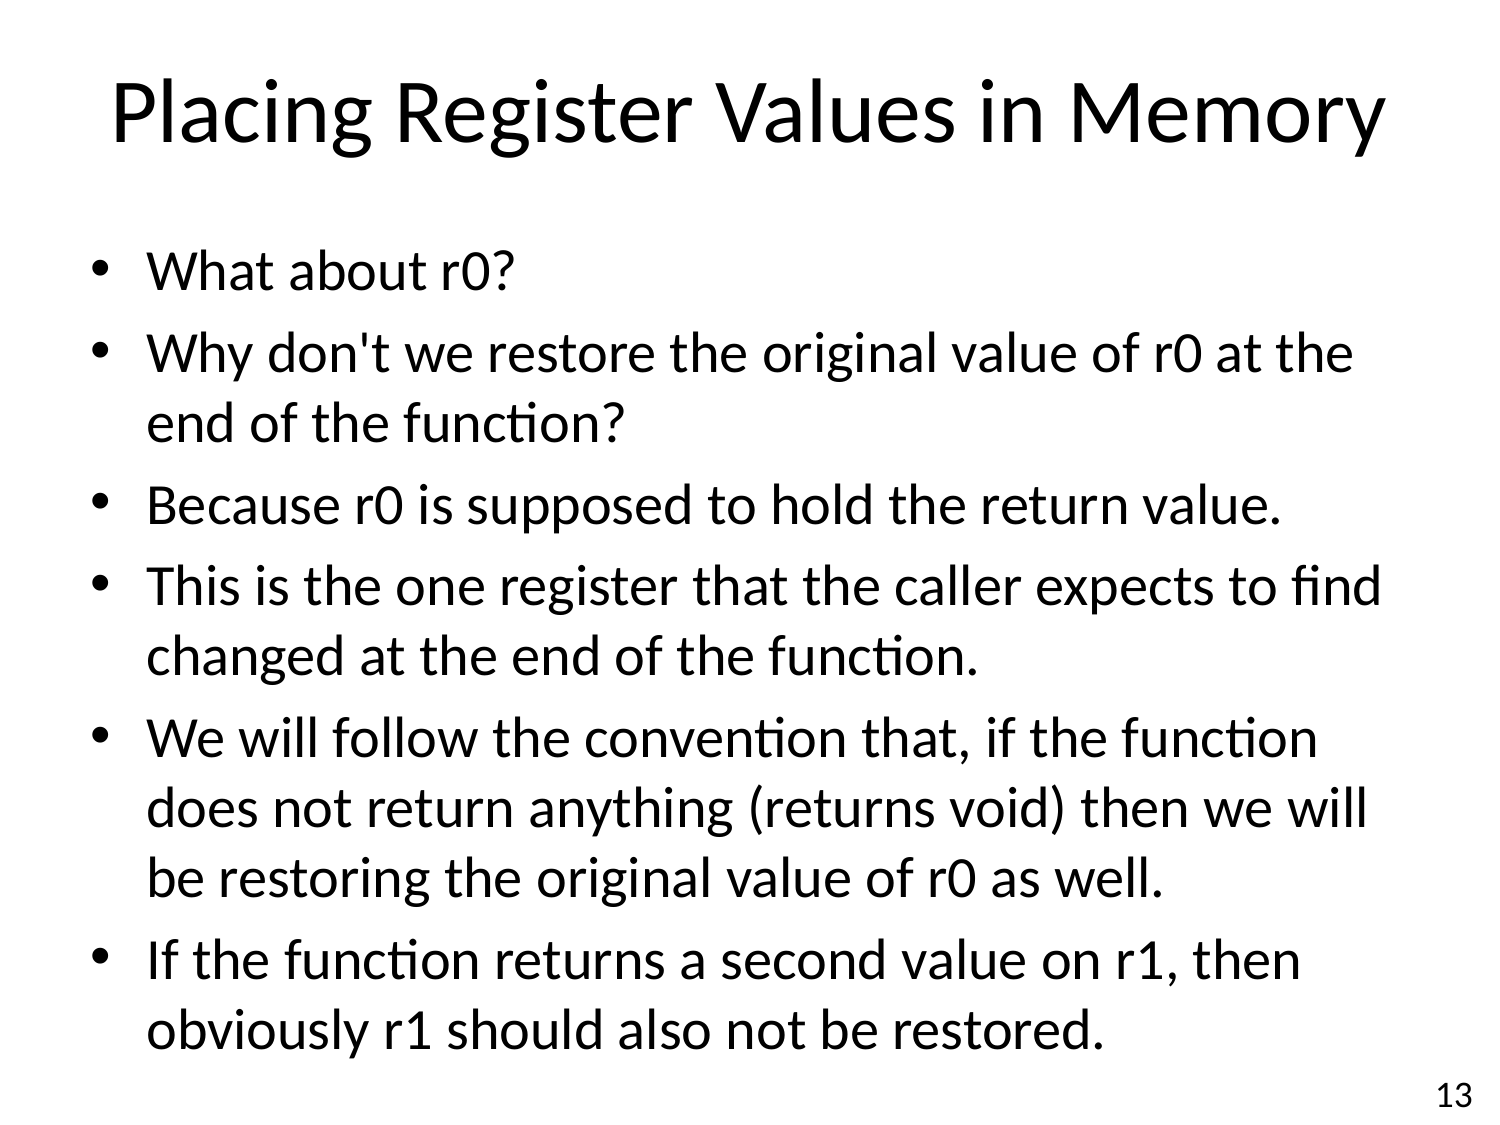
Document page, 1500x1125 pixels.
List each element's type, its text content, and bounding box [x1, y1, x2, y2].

slide_number 13 [1137, 1062, 1488, 1123]
title Placing Register Values in Memory [75, 12, 1425, 200]
list What about r0? Why don't we restore the original value of r0 at the end of the function? Because r0 is supposed to hold the return value. This is the one register that the caller expects to find changed at the end of the function. We will follow the convention that, if the function does not return anything (returns void) then we will be restoring the original value of r0 as well. If the function returns a second value on r1, then obviously r1 should also not be restored. [75, 224, 1425, 1050]
